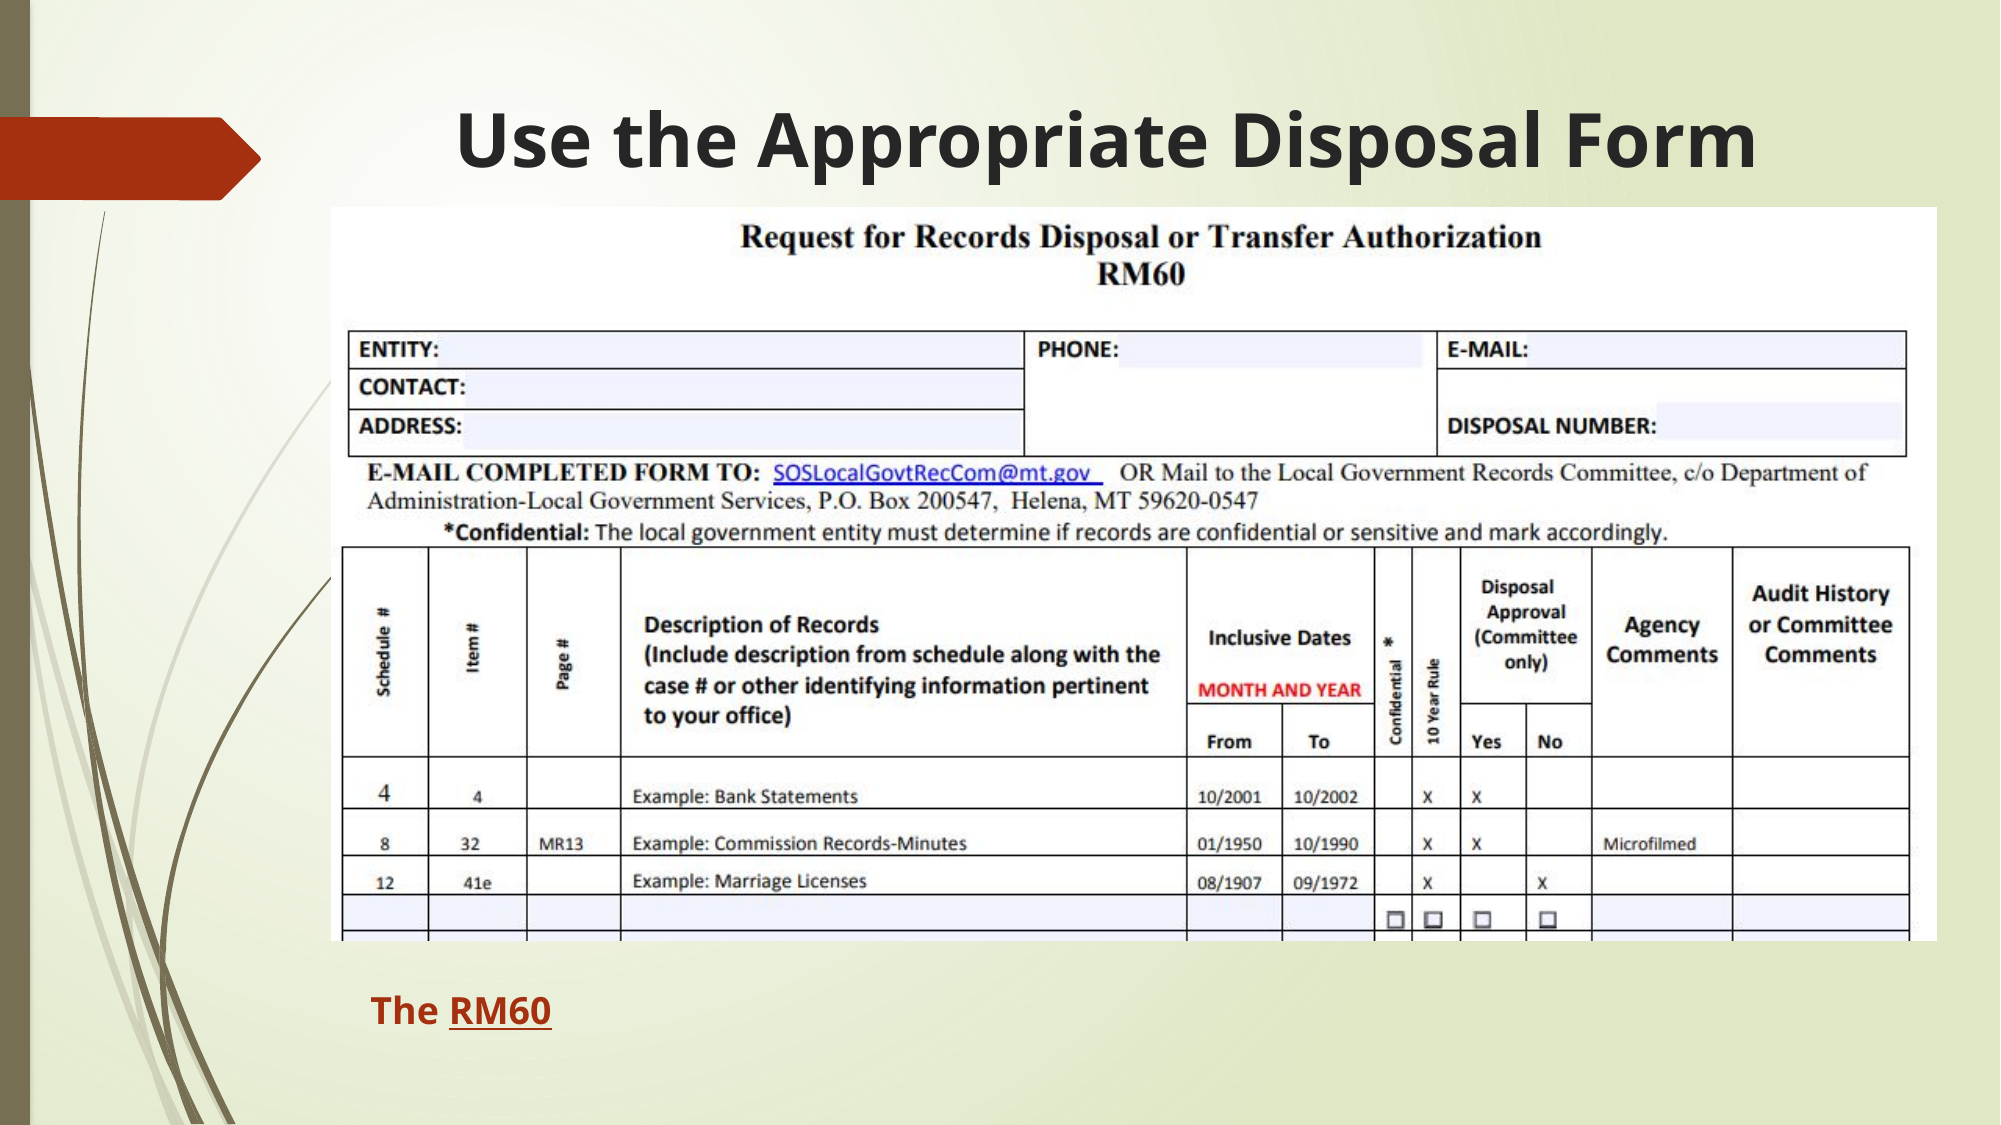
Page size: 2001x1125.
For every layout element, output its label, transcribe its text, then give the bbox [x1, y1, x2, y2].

picture [331, 207, 1937, 942]
title Use the Appropriate Disposal Form [439, 84, 1902, 207]
text_box The RM60 [355, 979, 1645, 1040]
